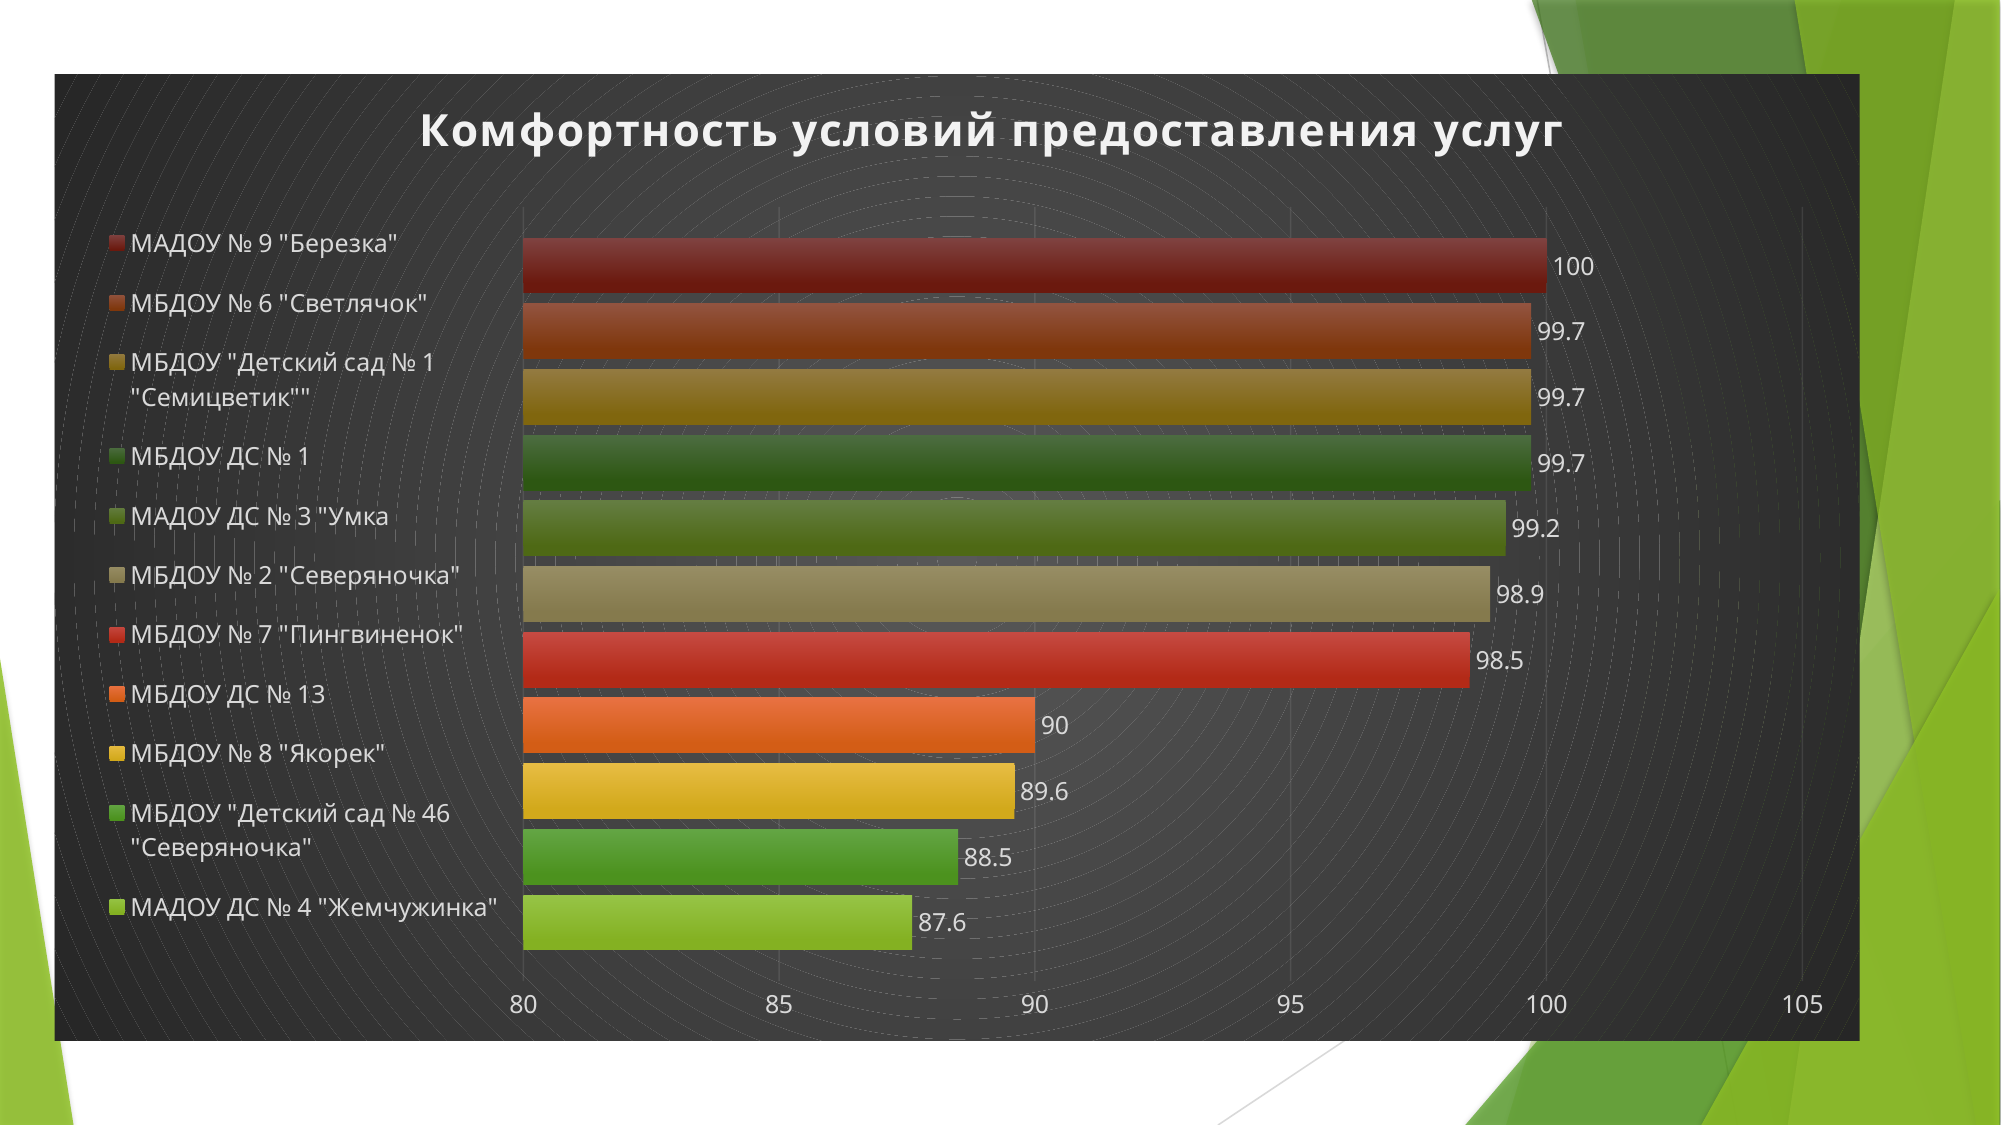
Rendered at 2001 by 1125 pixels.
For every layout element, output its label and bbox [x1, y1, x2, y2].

chart [54, 73, 1861, 1042]
